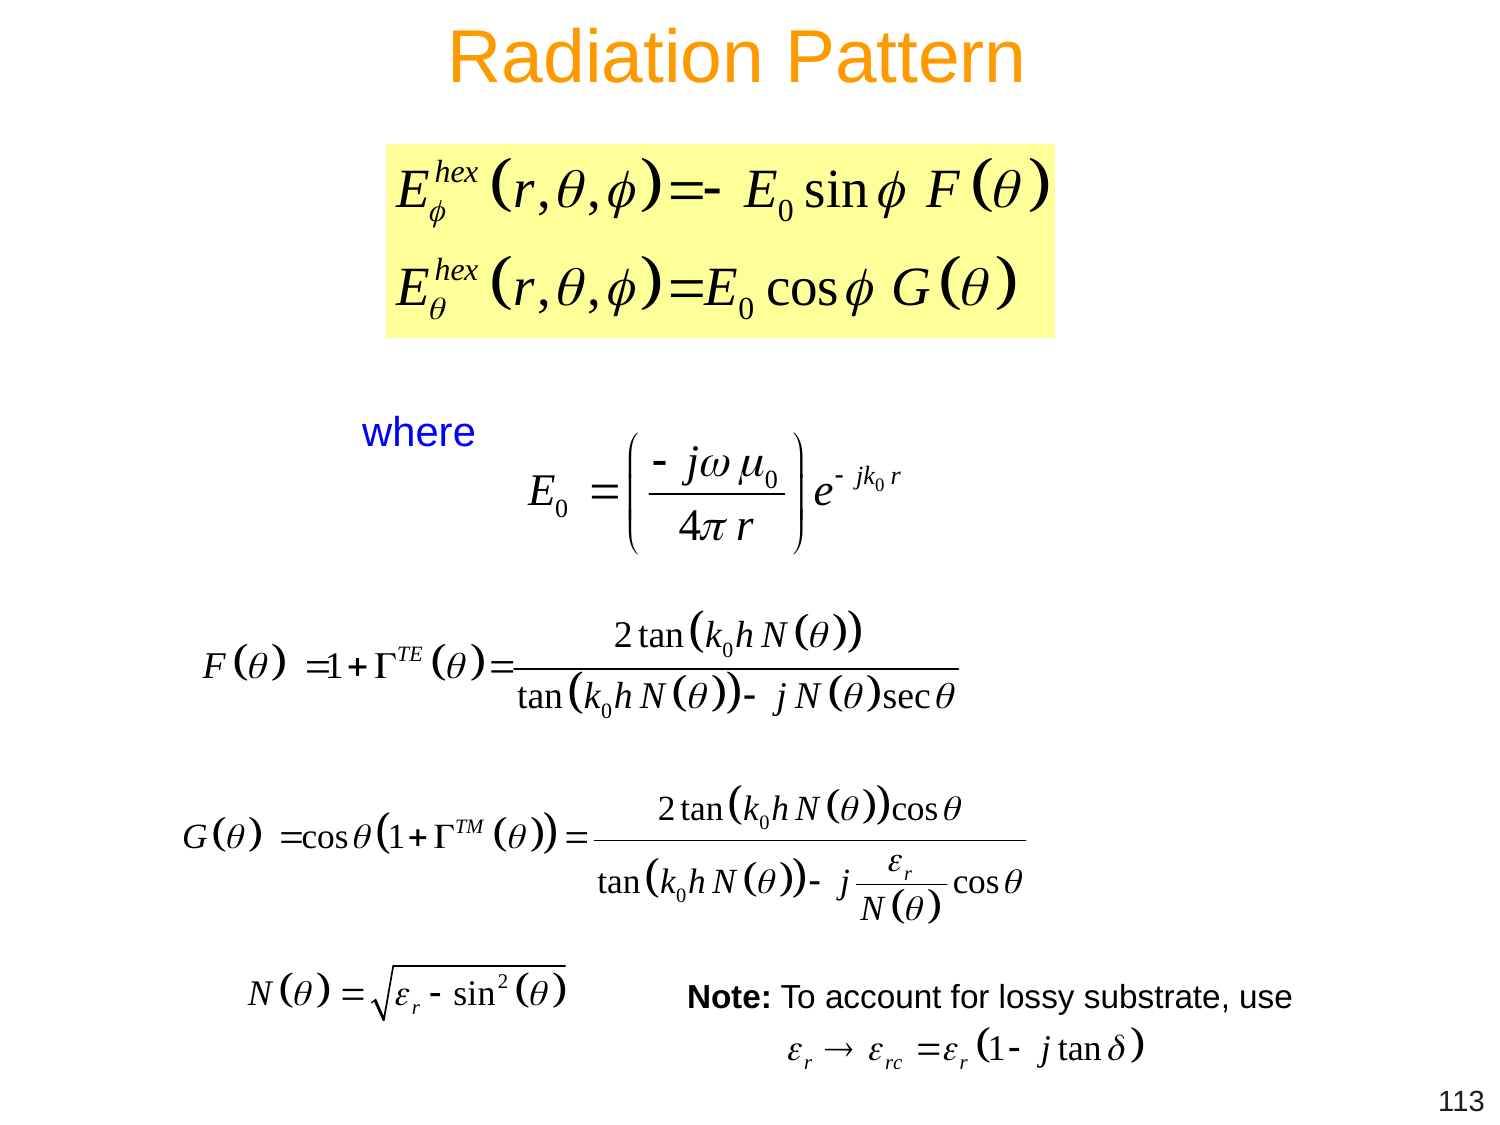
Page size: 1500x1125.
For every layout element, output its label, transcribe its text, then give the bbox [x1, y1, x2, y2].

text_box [240, 956, 573, 1030]
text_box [519, 422, 910, 567]
text_box where [347, 397, 492, 462]
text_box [781, 1020, 1150, 1082]
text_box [386, 144, 1056, 339]
slide_number 113 [1382, 1050, 1500, 1125]
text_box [177, 780, 1035, 941]
text_box Note: To account for lossy substrate, use [672, 968, 1309, 1023]
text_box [195, 605, 967, 732]
text_box Radiation Pattern [432, 0, 1043, 105]
